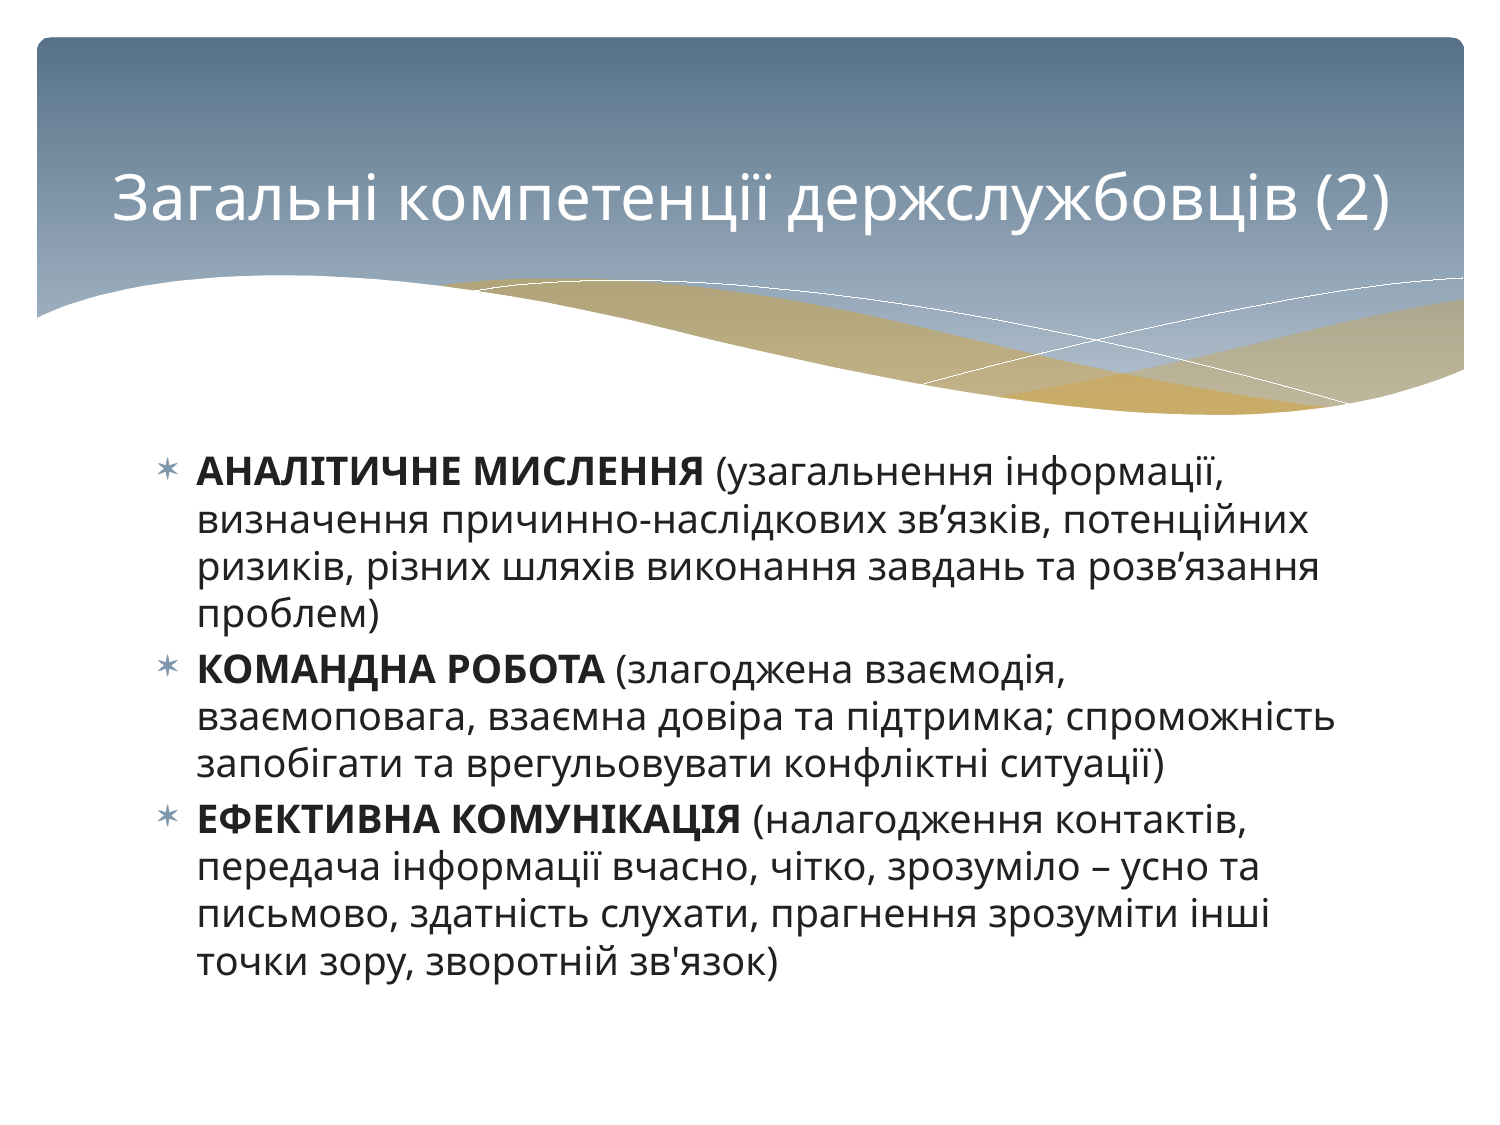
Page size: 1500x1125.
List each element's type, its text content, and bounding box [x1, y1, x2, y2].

list АНАЛІТИЧНЕ МИСЛЕННЯ (узагальнення інформації, визначення причинно-наслідкових зв’язків, потенційних ризиків, різних шляхів виконання завдань та розв’язання проблем) КОМАНДНА РОБОТА (злагоджена взаємодія, взаємоповага, взаємна довіра та підтримка; спроможність запобігати та врегульовувати конфліктні ситуації) ЕФЕКТИВНА КОМУНІКАЦІЯ (налагодження контактів, передача інформації вчасно, чітко, зрозуміло – усно та письмово, здатність слухати, прагнення зрозуміти інші точки зору, зворотній зв'язок) [143, 438, 1359, 1005]
title Загальні компетенції держслужбовців (2) [76, 54, 1427, 243]
